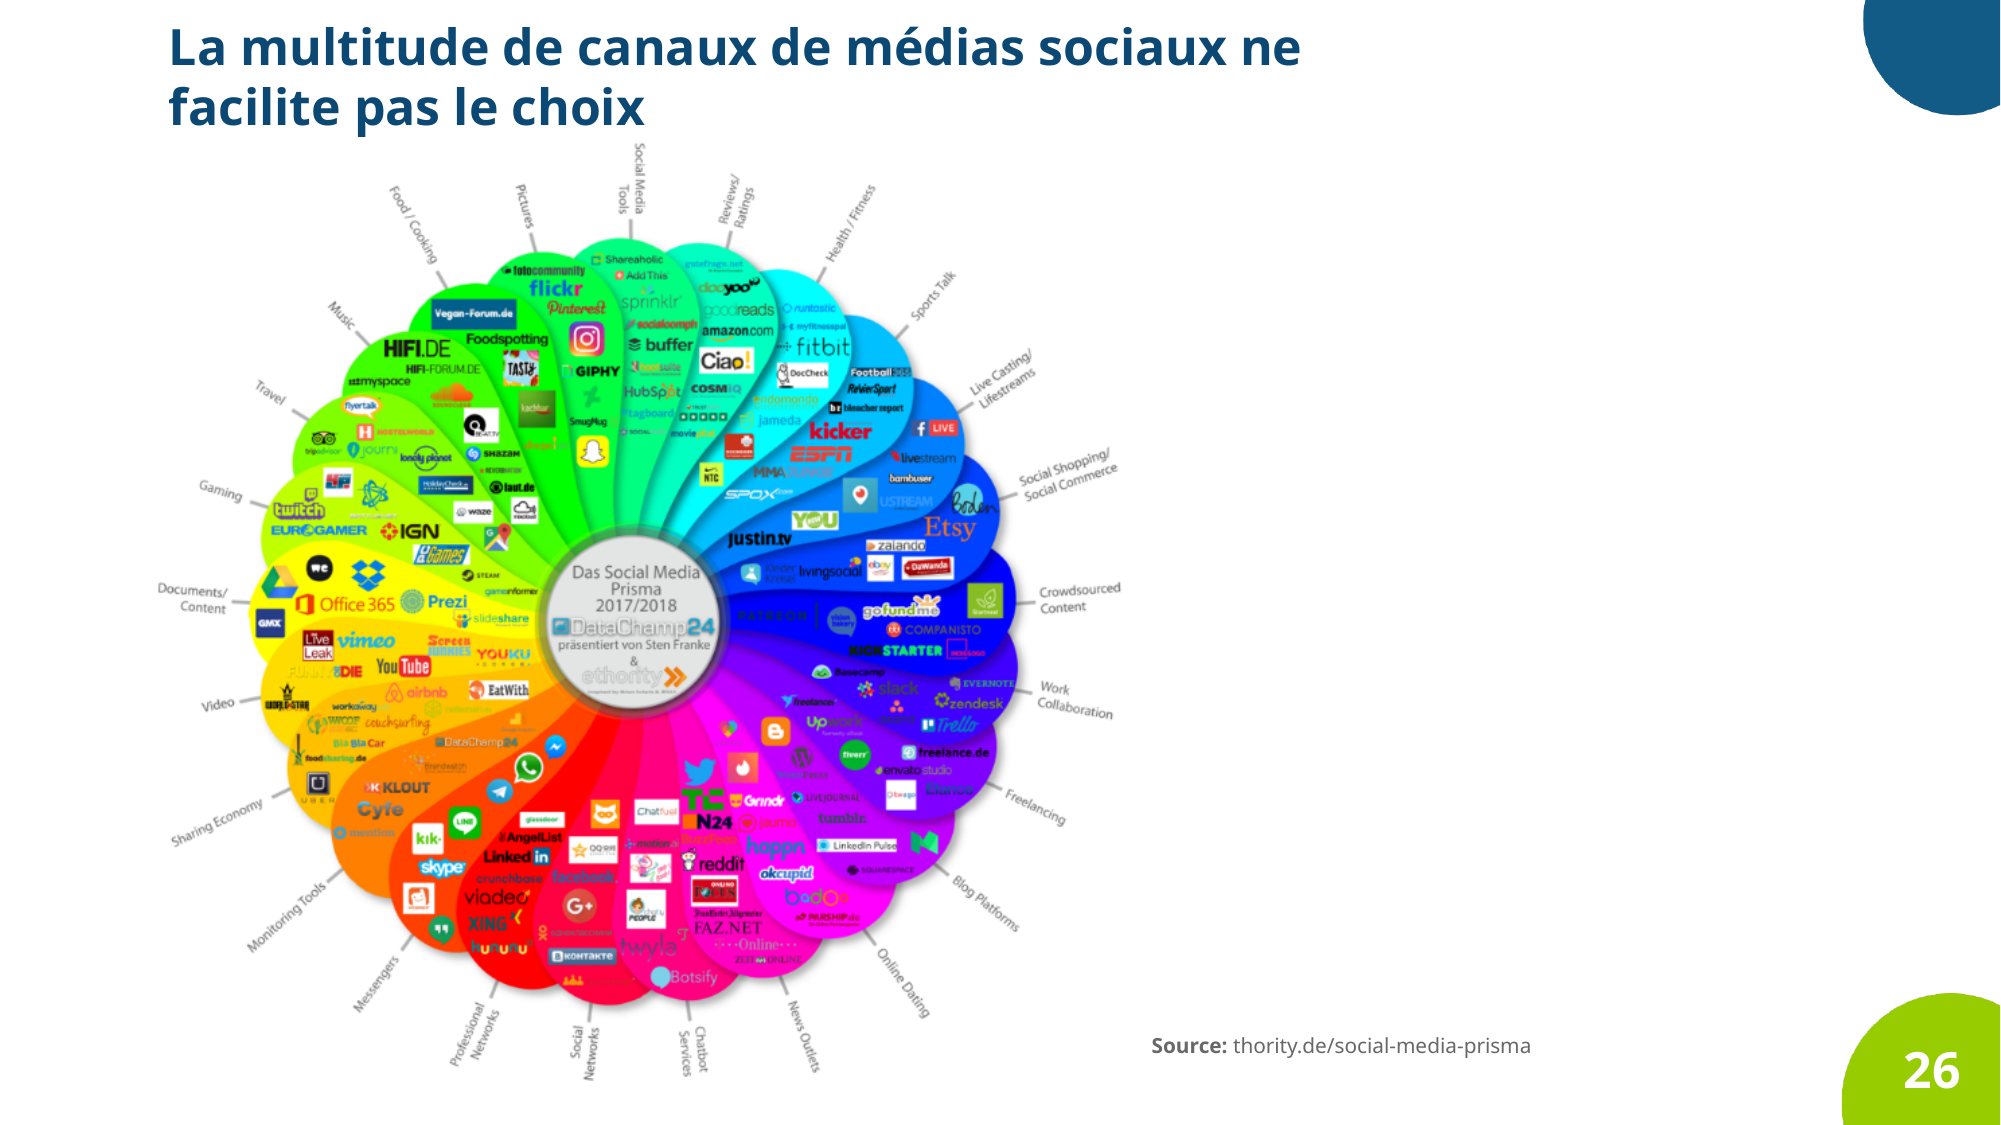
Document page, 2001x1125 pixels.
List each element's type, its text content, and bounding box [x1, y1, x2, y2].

picture [117, 124, 1166, 1081]
picture [1842, 0, 2001, 132]
text_box Source: thority.de/social-media-prisma [1166, 1028, 1853, 1073]
text_box La multitude de canaux de médias sociaux ne facilite pas le choix [154, 51, 1481, 160]
slide_number 26 [1888, 1042, 1976, 1103]
picture [1841, 993, 2001, 1125]
